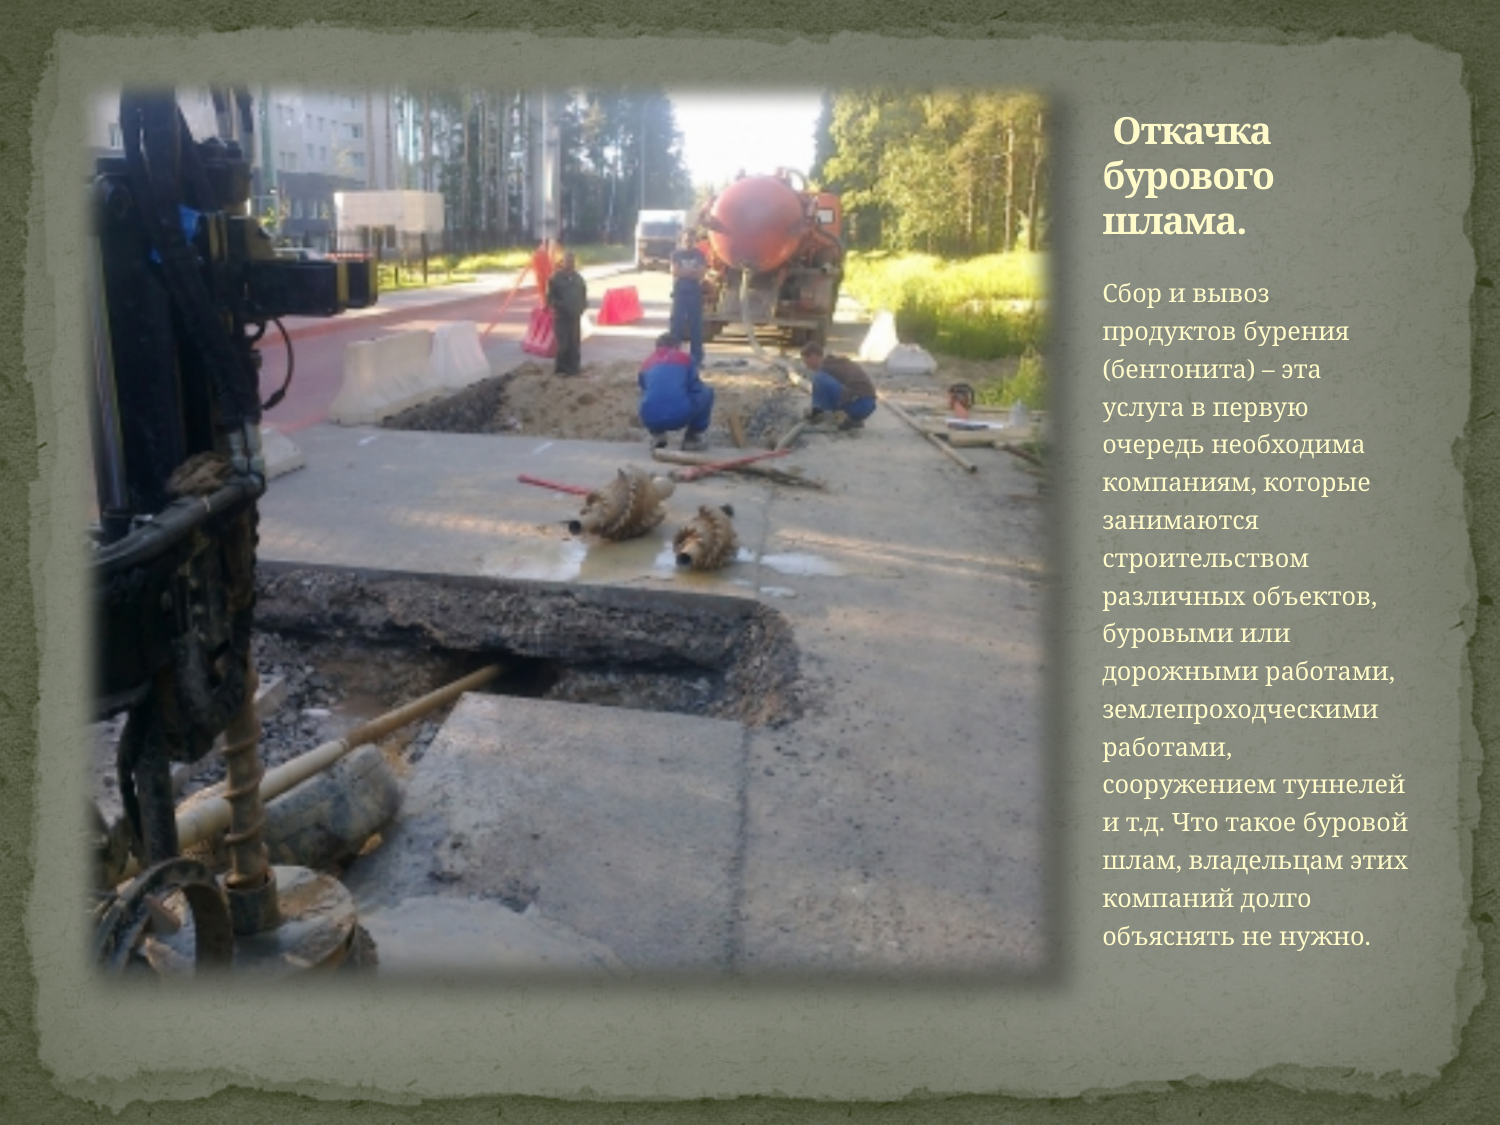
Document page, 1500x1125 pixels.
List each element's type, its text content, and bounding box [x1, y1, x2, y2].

picture [75, 75, 1061, 986]
list Сбор и вывоз продуктов бурения (бентонита) – эта услуга в первую очередь необходима компаниям, которые занимаются строительством различных объектов, буровыми или дорожными работами, землепроходческими работами, сооружением туннелей и т.д. Что такое буровой шлам, владельцам этих компаний долго объяснять не нужно. [1087, 262, 1425, 988]
title Откачка бурового шлама. [1087, 74, 1425, 250]
